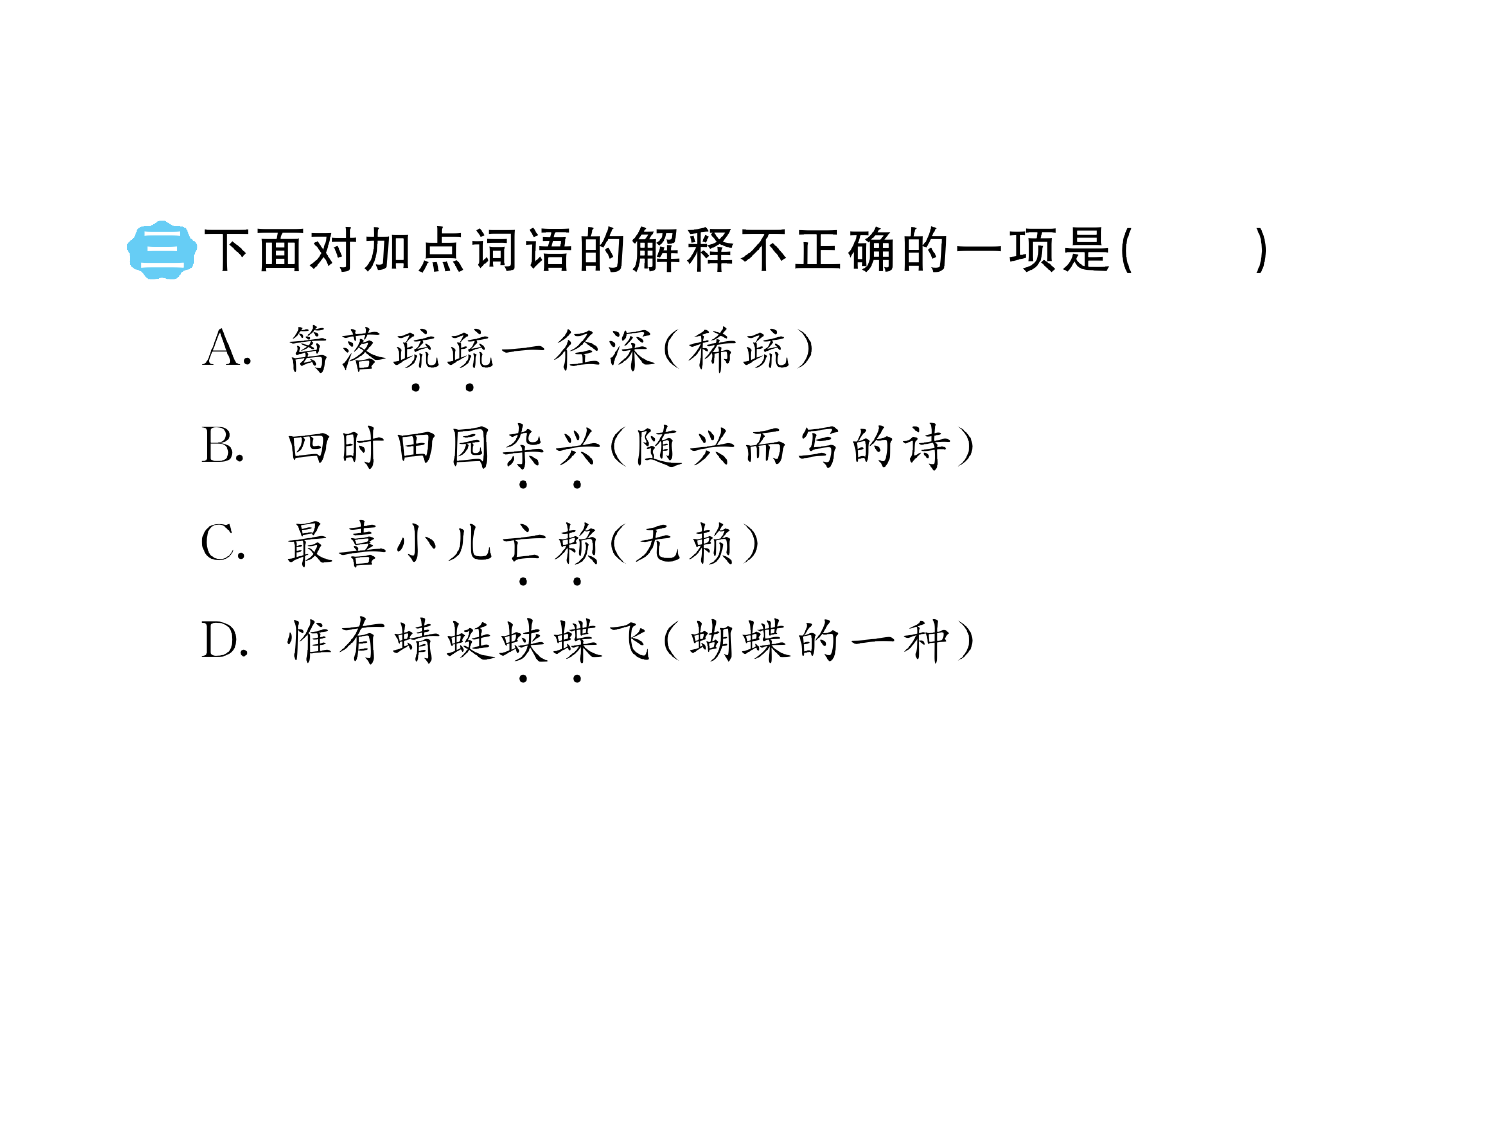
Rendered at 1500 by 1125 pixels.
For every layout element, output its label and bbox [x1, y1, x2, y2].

picture [123, 196, 1500, 700]
